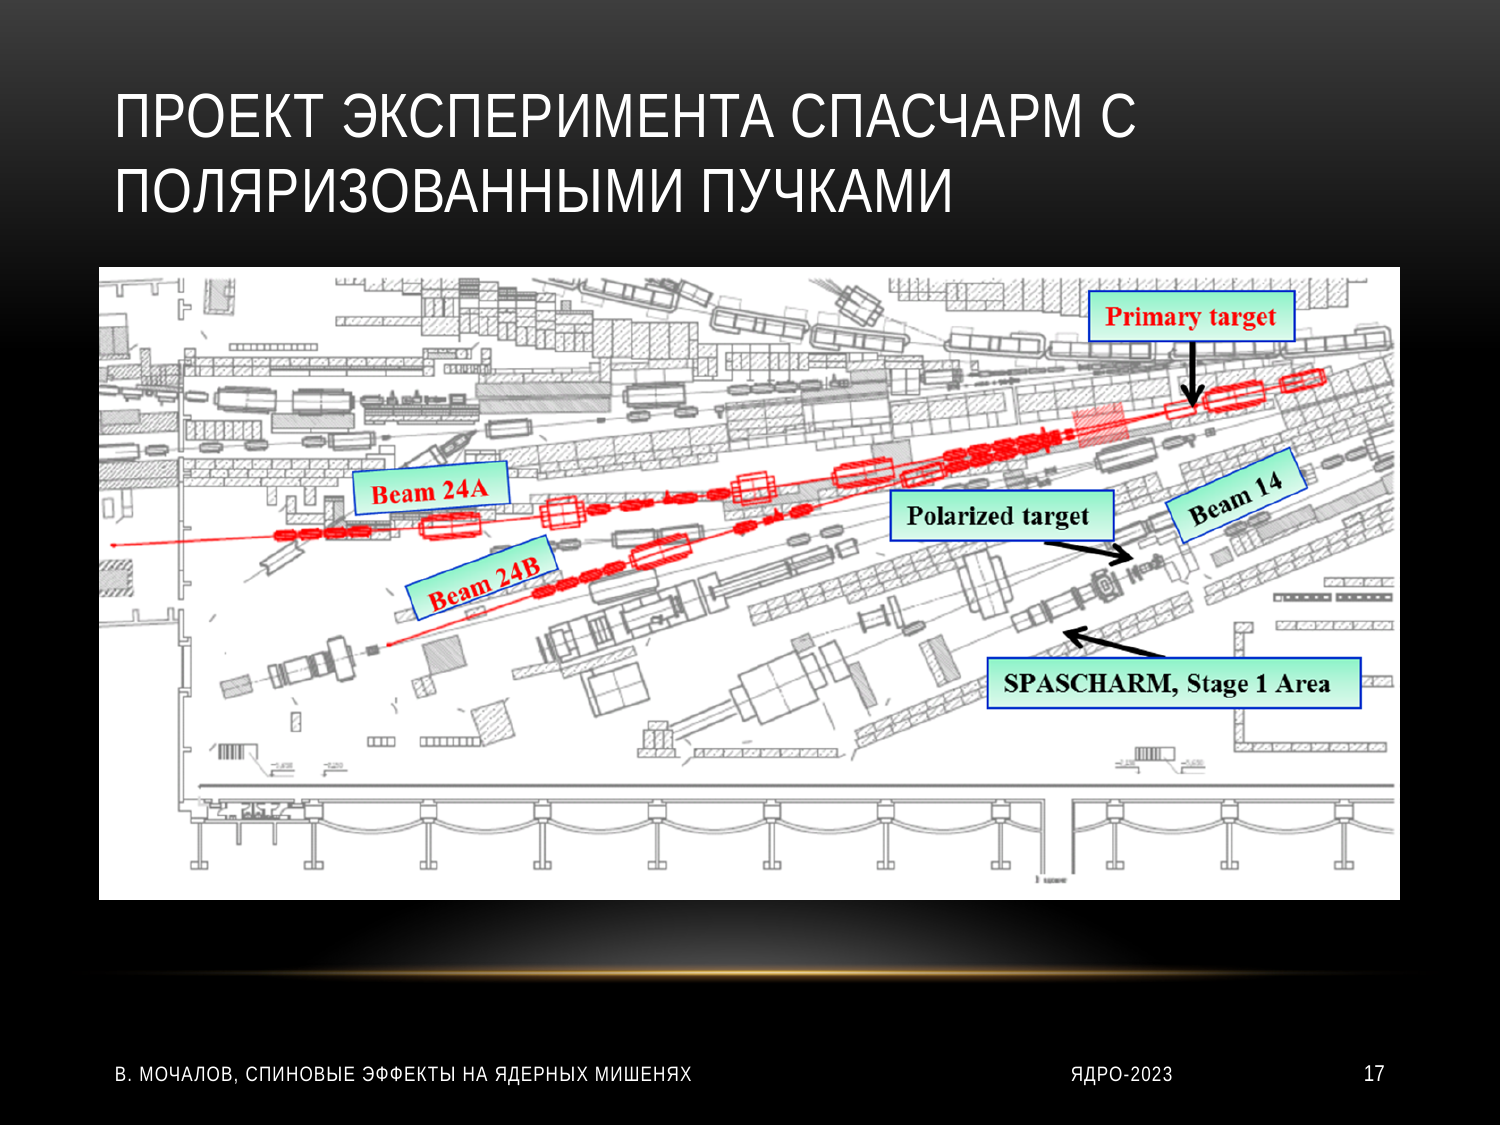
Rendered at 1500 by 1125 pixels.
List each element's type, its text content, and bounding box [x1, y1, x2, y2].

footer В. Мочалов, СПИНовые эффекты на ядерных мишенях [99, 1042, 857, 1103]
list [99, 266, 1401, 900]
slide_number 17 [1237, 1042, 1400, 1103]
title Проект эксперимента СПАСЧАРМ с поляризованными пучками [99, 45, 1400, 233]
picture [0, 0, 1500, 1125]
slide_number ЯДРО-2023 [937, 1042, 1188, 1103]
